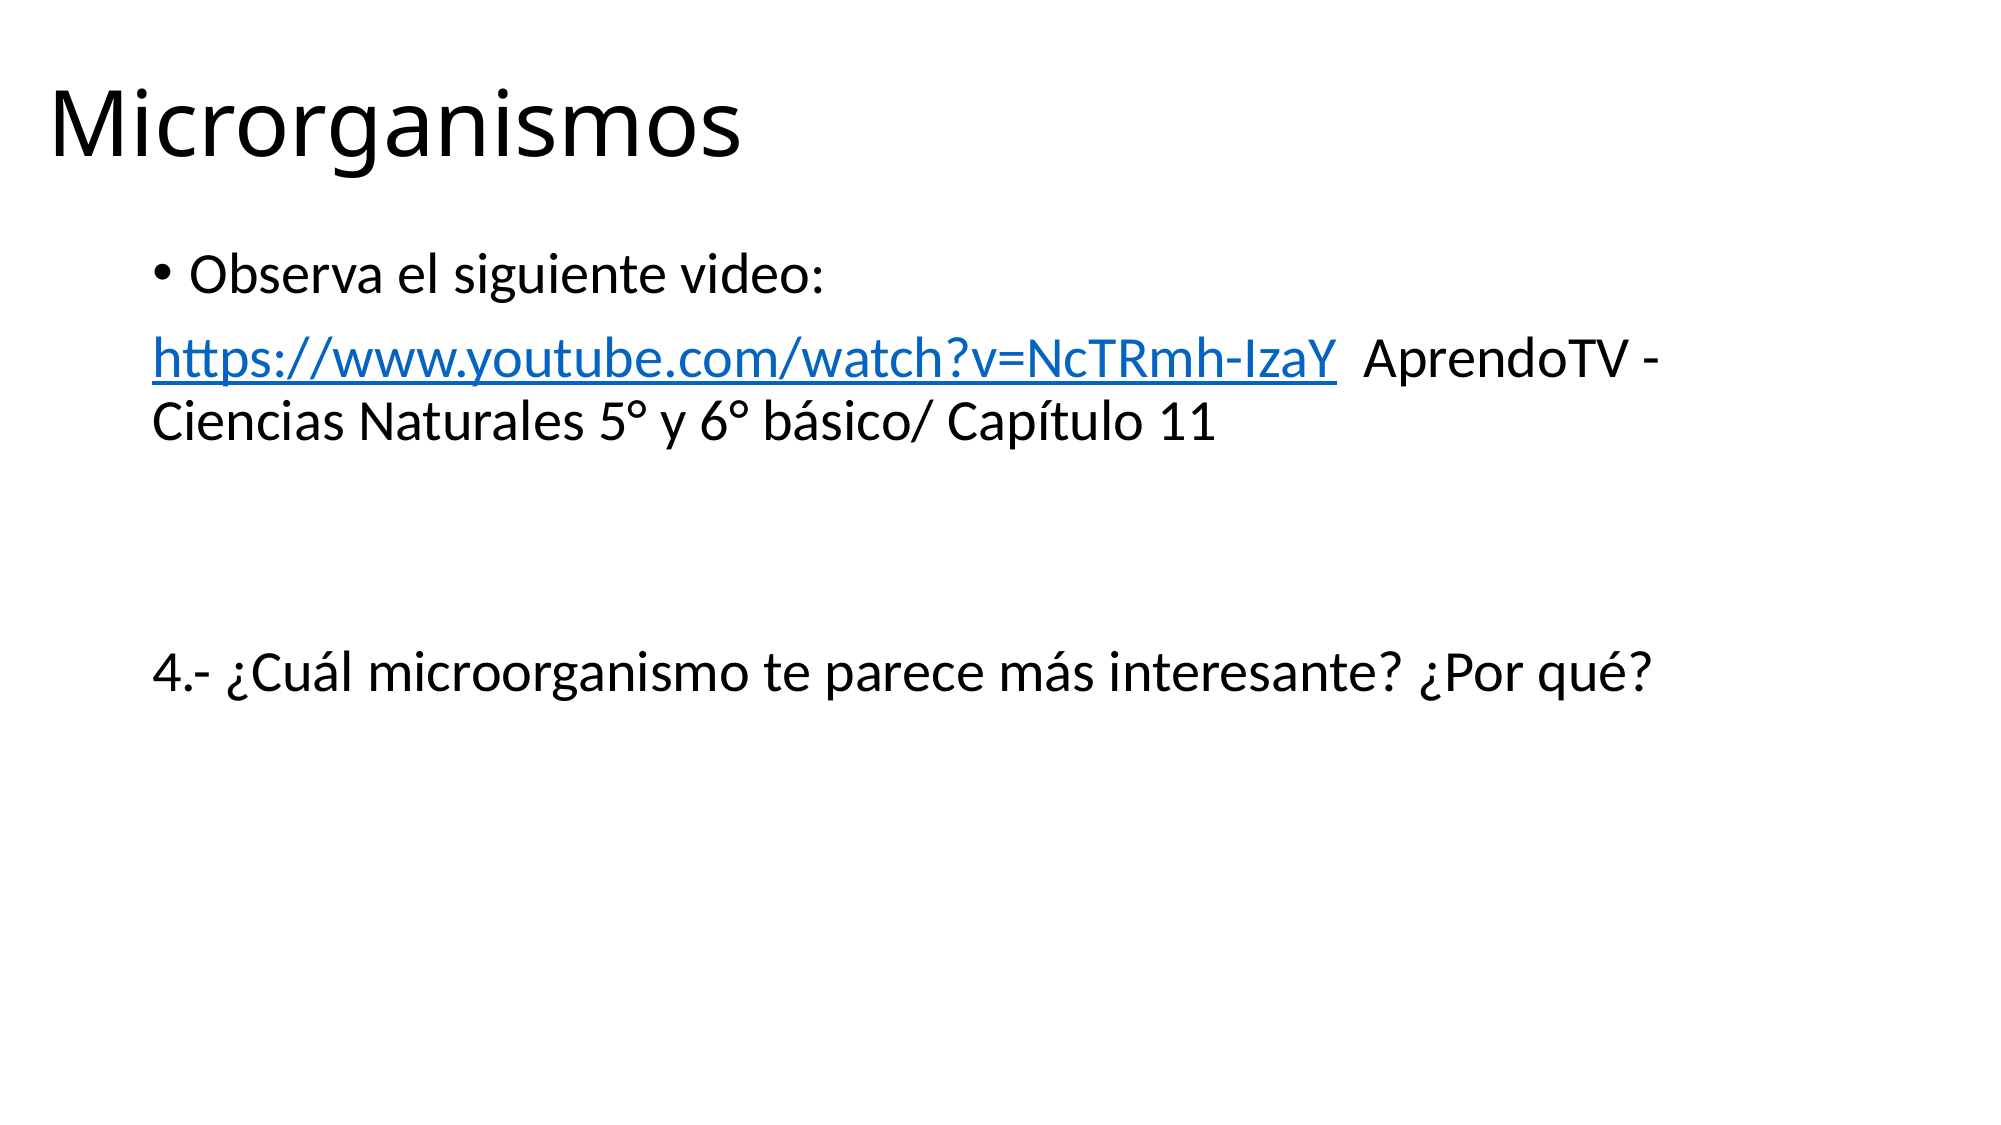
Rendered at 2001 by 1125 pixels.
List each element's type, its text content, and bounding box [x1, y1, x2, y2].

list Observa el siguiente video: https://www.youtube.com/watch?v=NcTRmh-IzaY AprendoTV - Ciencias Naturales 5° y 6° básico/ Capítulo 11 4.- ¿Cuál microorganismo te parece más interesante? ¿Por qué? [137, 236, 1863, 938]
title Microrganismos [32, 18, 1758, 236]
